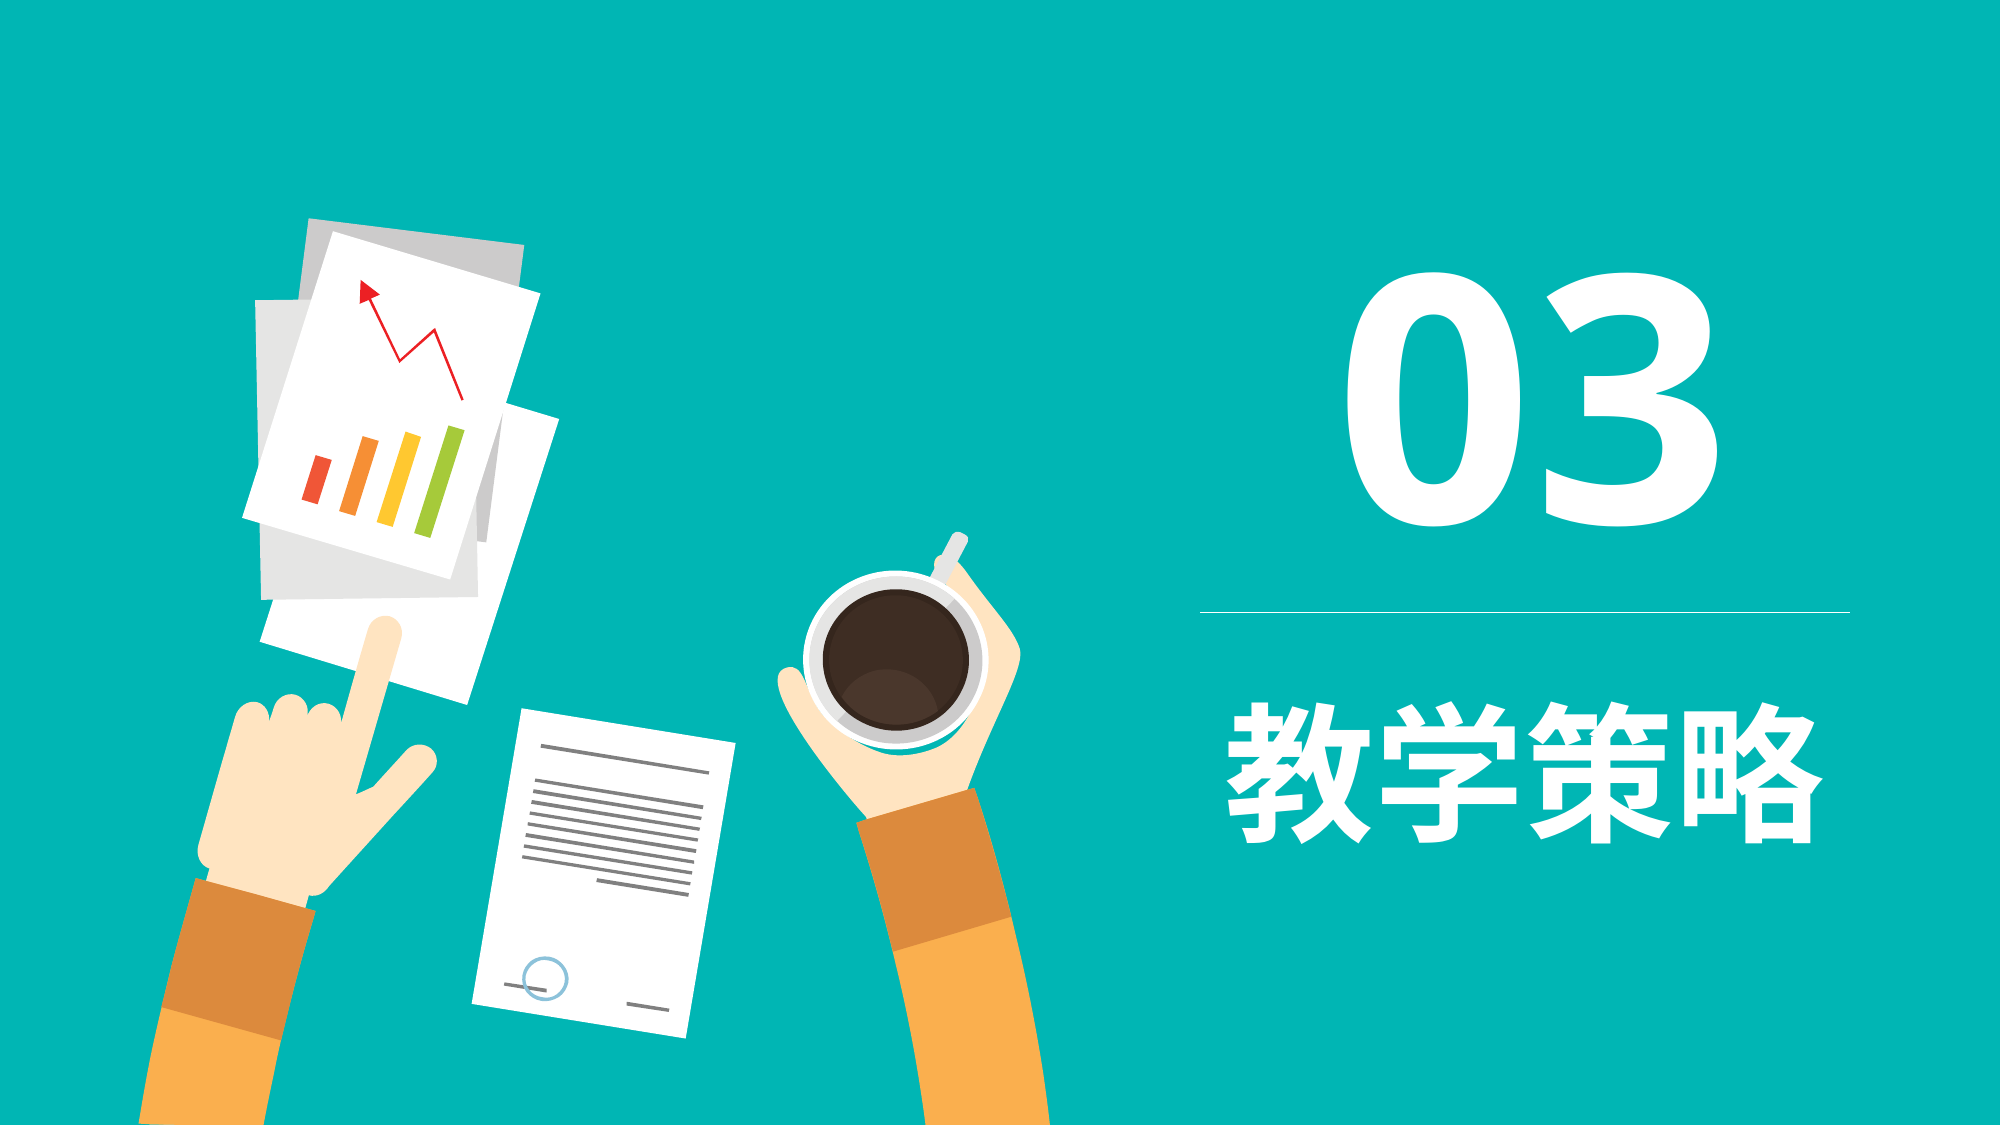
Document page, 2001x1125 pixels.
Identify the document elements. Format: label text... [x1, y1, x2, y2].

text_box 教学策略 [1525, 673, 1840, 869]
text_box 03 [1320, 170, 1746, 601]
picture [164, 237, 1078, 1125]
text_box 教学策略 [1209, 673, 1524, 869]
